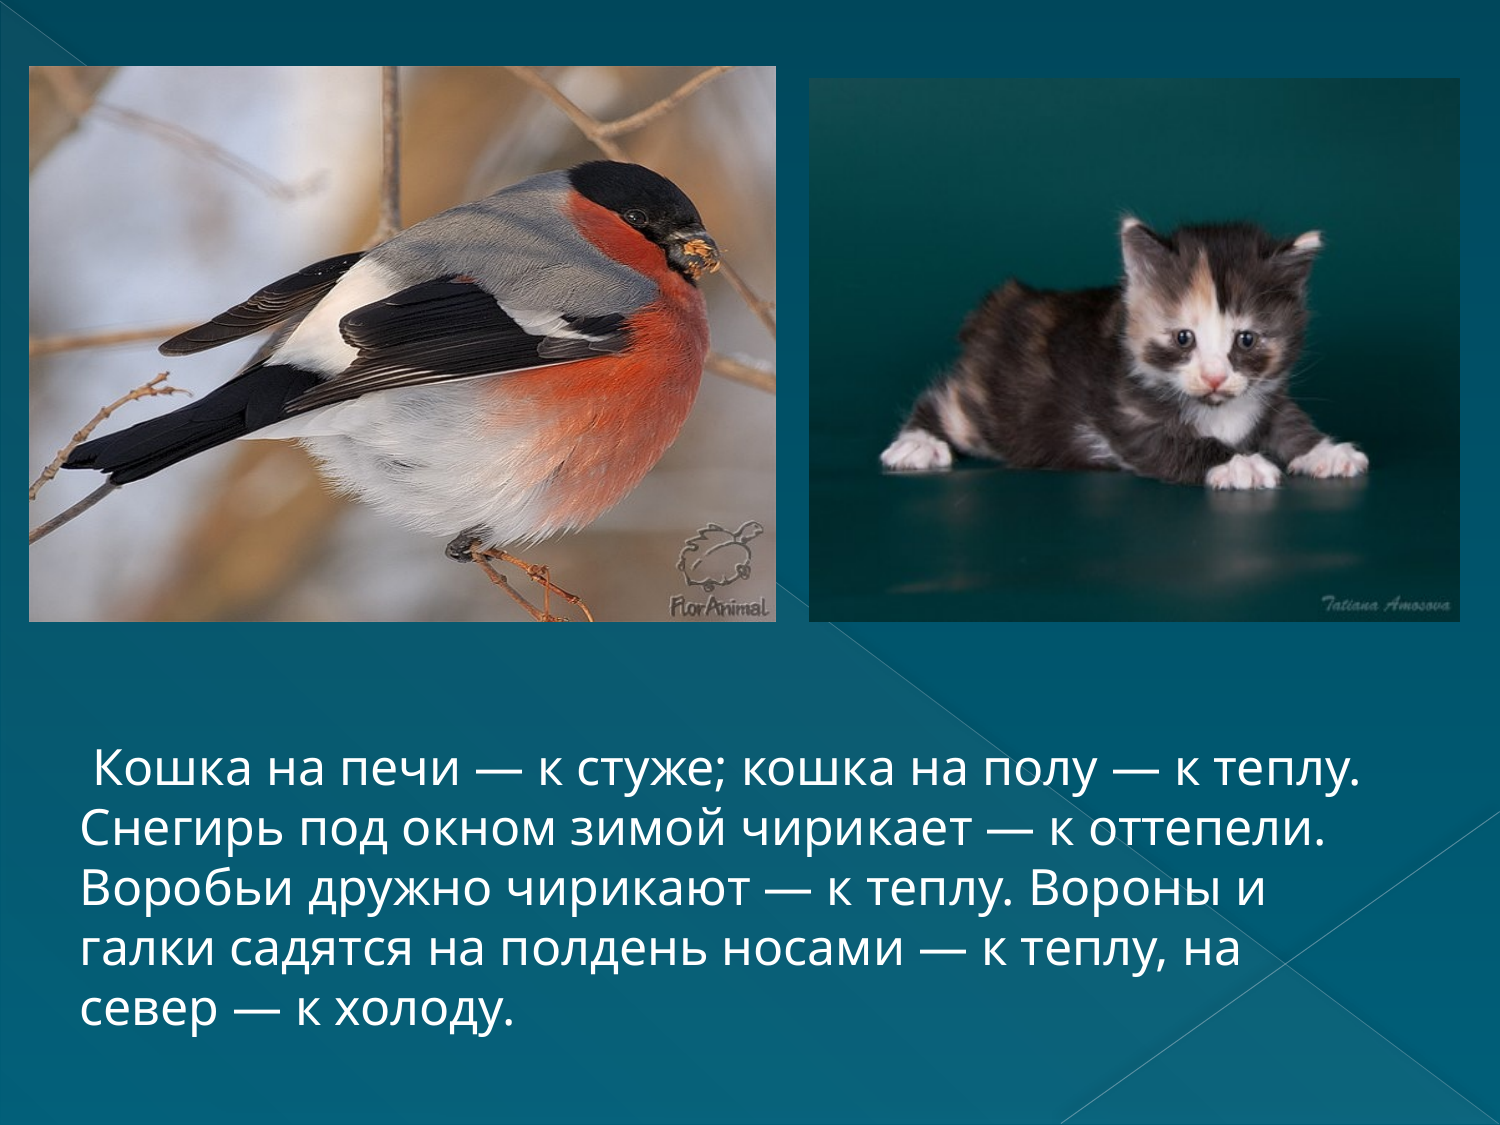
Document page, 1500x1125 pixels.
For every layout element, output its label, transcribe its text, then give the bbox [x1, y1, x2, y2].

text_box Кошка на печи — к стуже; кошка на полу — к теплу. Снегирь под окном зимой чирикает — к оттепели. Воробьи дружно чирикают — к теплу. Вороны и галки садятся на полдень носами — к теплу, на север — к холоду. [64, 727, 1412, 1043]
picture [808, 79, 1459, 622]
picture [28, 66, 776, 624]
